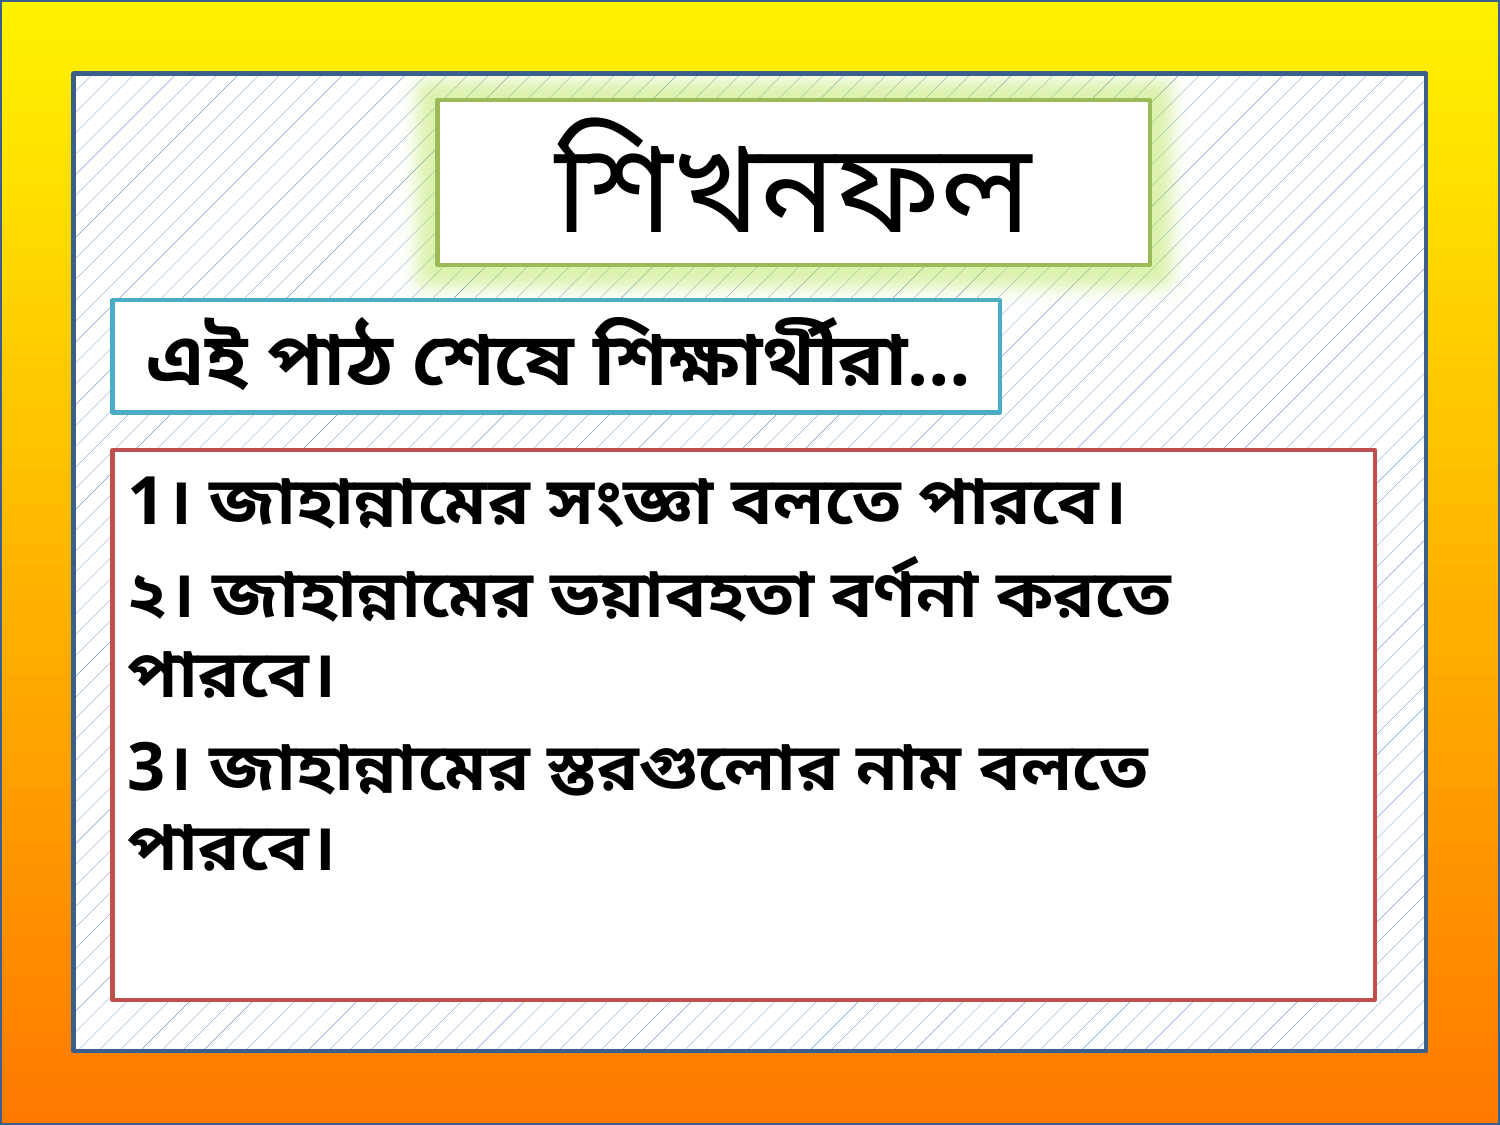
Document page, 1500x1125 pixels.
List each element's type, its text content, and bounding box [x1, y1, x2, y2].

text_box শিখনফল [435, 98, 1152, 267]
title এই পাঠ শেষে শিক্ষার্থীরা… [110, 298, 1002, 415]
subtitle 1। জাহান্নামের সংজ্ঞা বলতে পারবে। ২। জাহান্নামের ভয়াবহতা বর্ণনা করতে পারবে। 3। জাহান্নামের স্তরগুলোর নাম বলতে পারবে। [110, 448, 1377, 1002]
text_box [0, 0, 1500, 1125]
